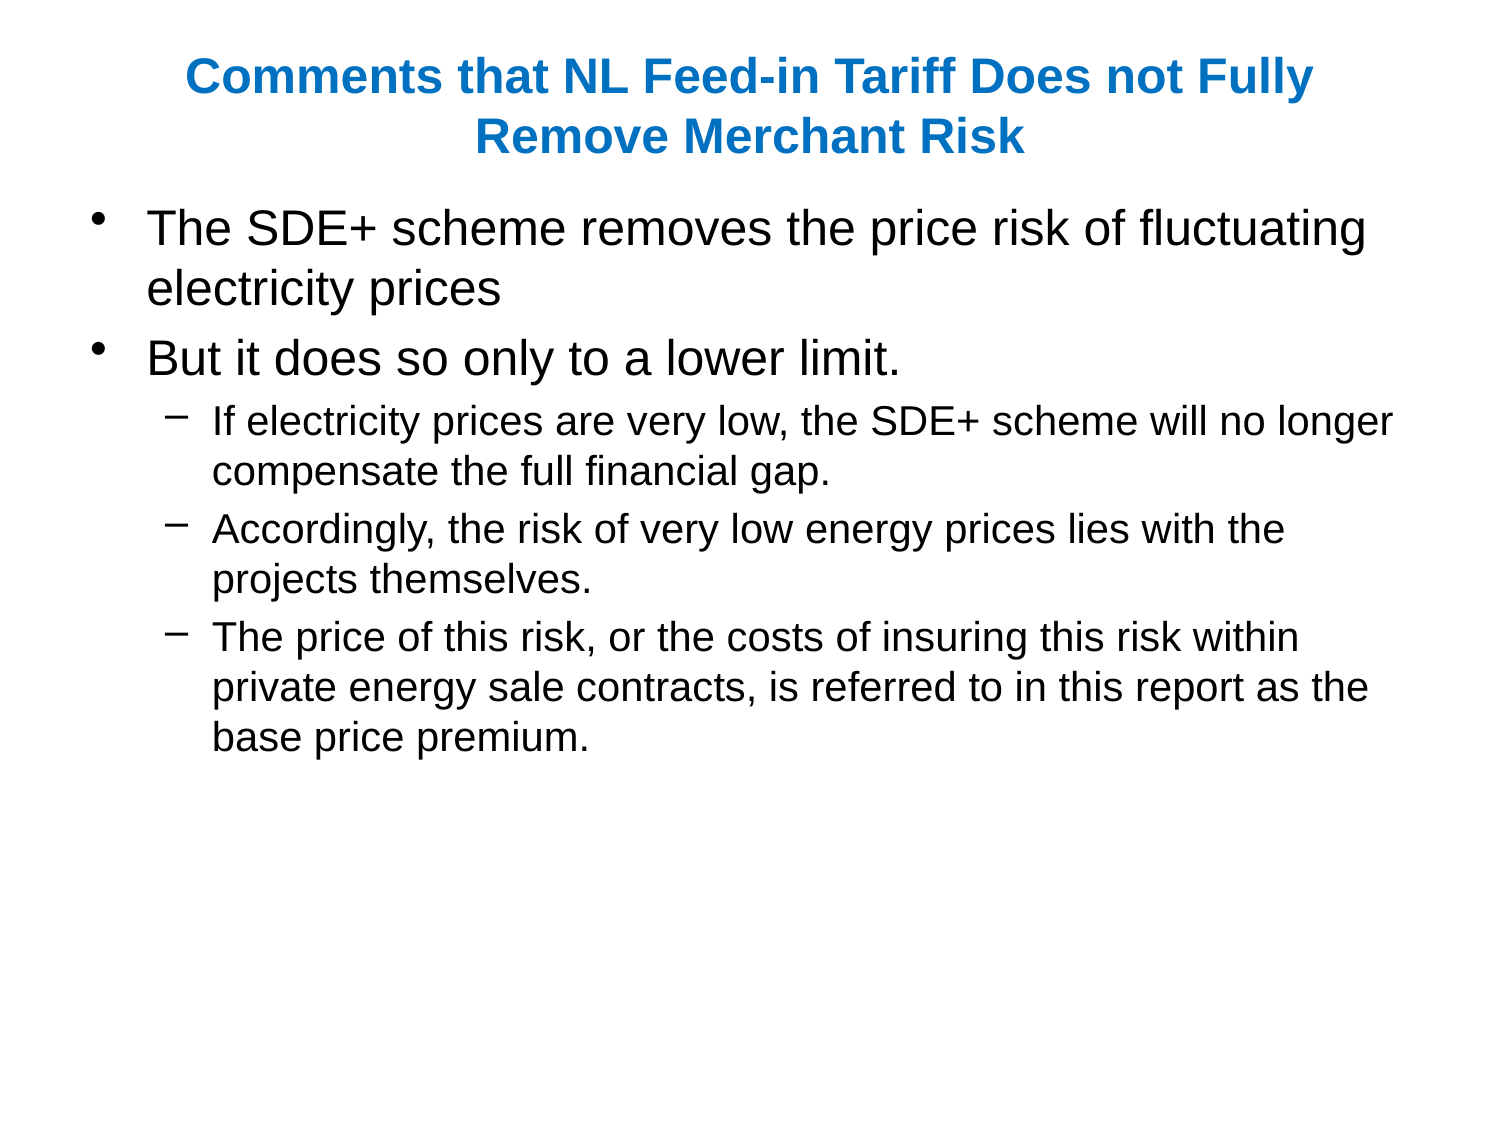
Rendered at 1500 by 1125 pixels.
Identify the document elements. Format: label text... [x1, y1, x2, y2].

list The SDE+ scheme removes the price risk of fluctuating electricity prices But it does so only to a lower limit. If electricity prices are very low, the SDE+ scheme will no longer compensate the full financial gap. Accordingly, the risk of very low energy prices lies with the projects themselves. The price of this risk, or the costs of insuring this risk within private energy sale contracts, is referred to in this report as the base price premium. [74, 187, 1426, 1081]
title Comments that NL Feed-in Tariff Does not Fully Remove Merchant Risk [87, 44, 1413, 163]
